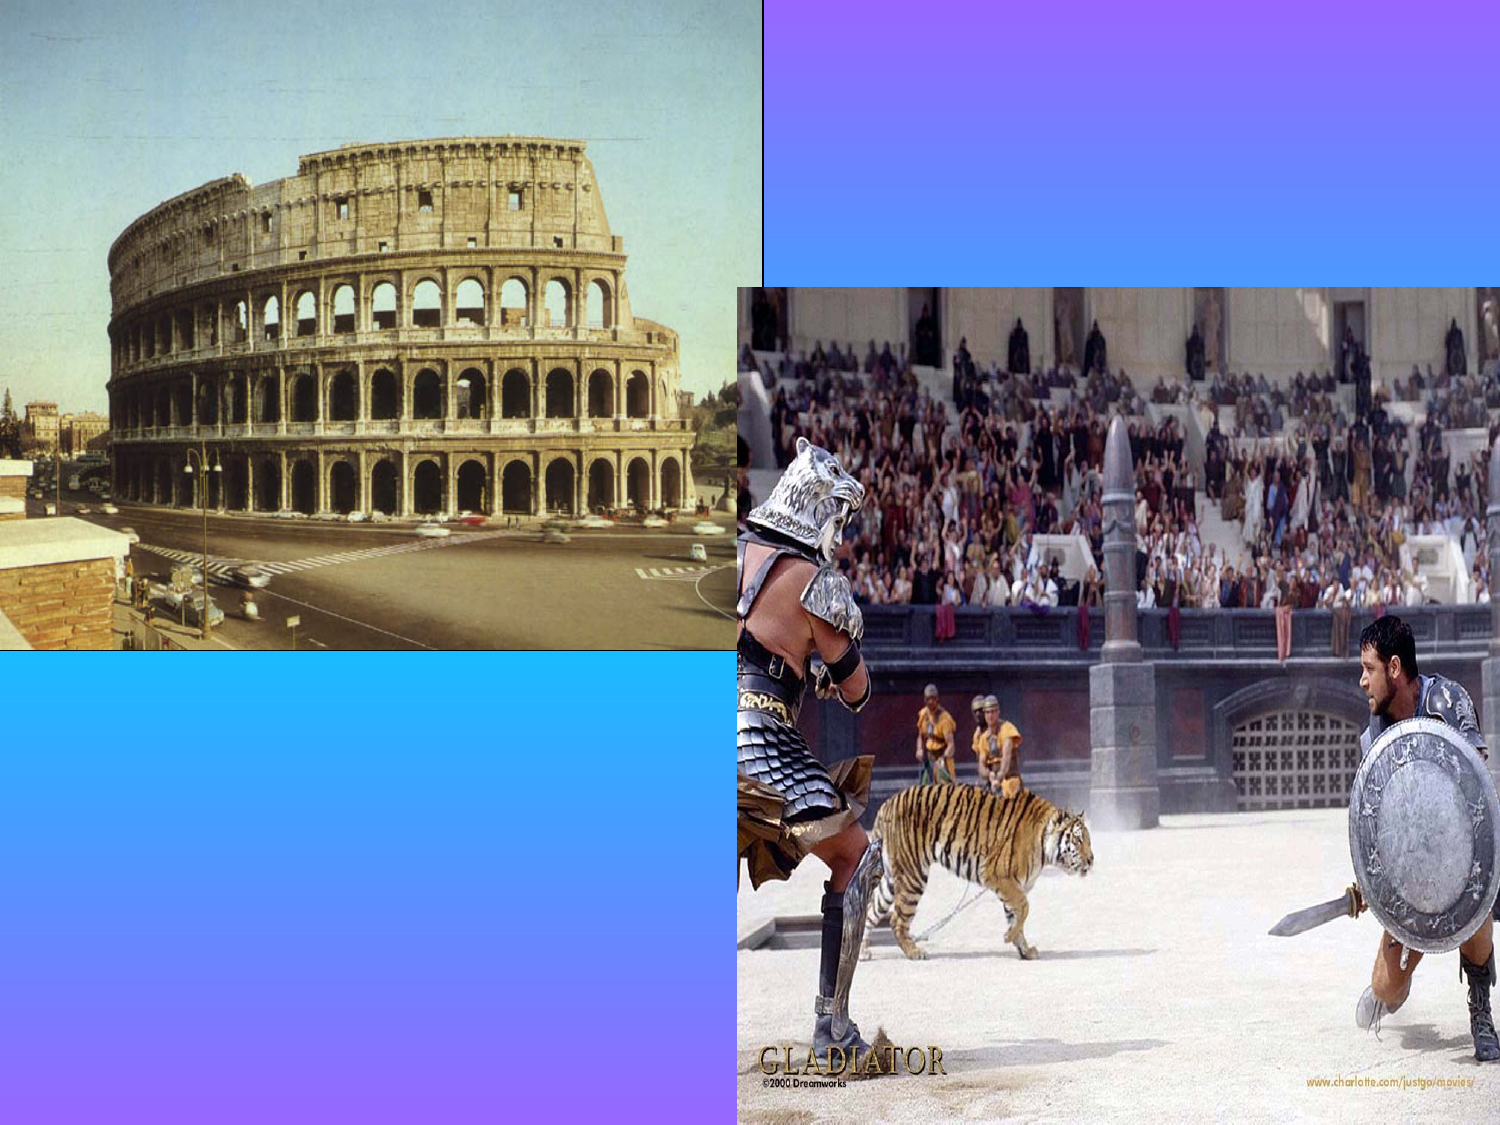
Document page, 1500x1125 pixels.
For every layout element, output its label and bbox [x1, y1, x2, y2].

list [0, 0, 763, 651]
picture [737, 287, 1500, 1125]
